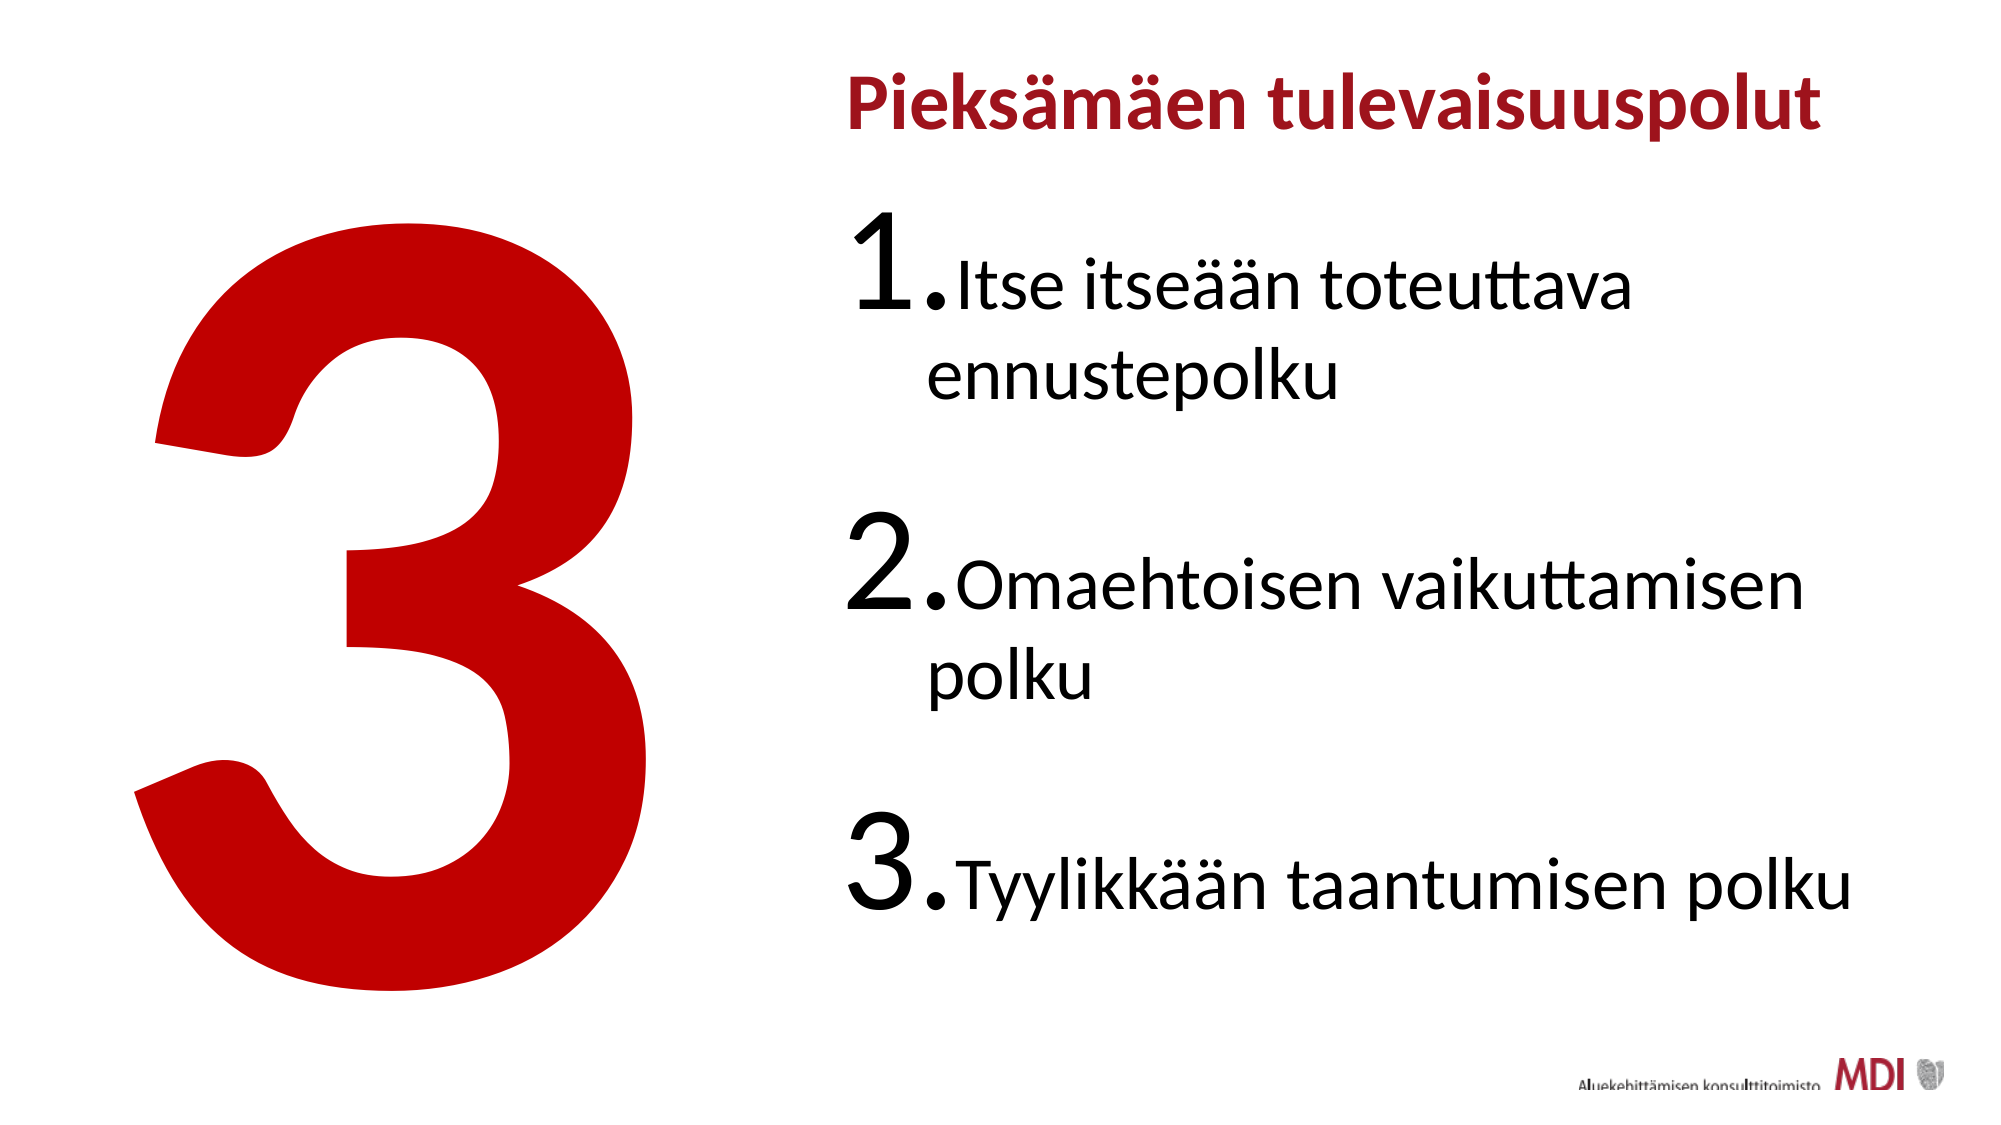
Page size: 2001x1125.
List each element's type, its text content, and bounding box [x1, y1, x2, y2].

list Itse itseään toteuttava ennustepolku Omaehtoisen vaikuttamisen polku Tyylikkään taantumisen polku [826, 142, 1924, 966]
title Pieksämäen tulevaisuuspolut [767, 3, 1904, 192]
text_box 3 [77, 0, 734, 1125]
